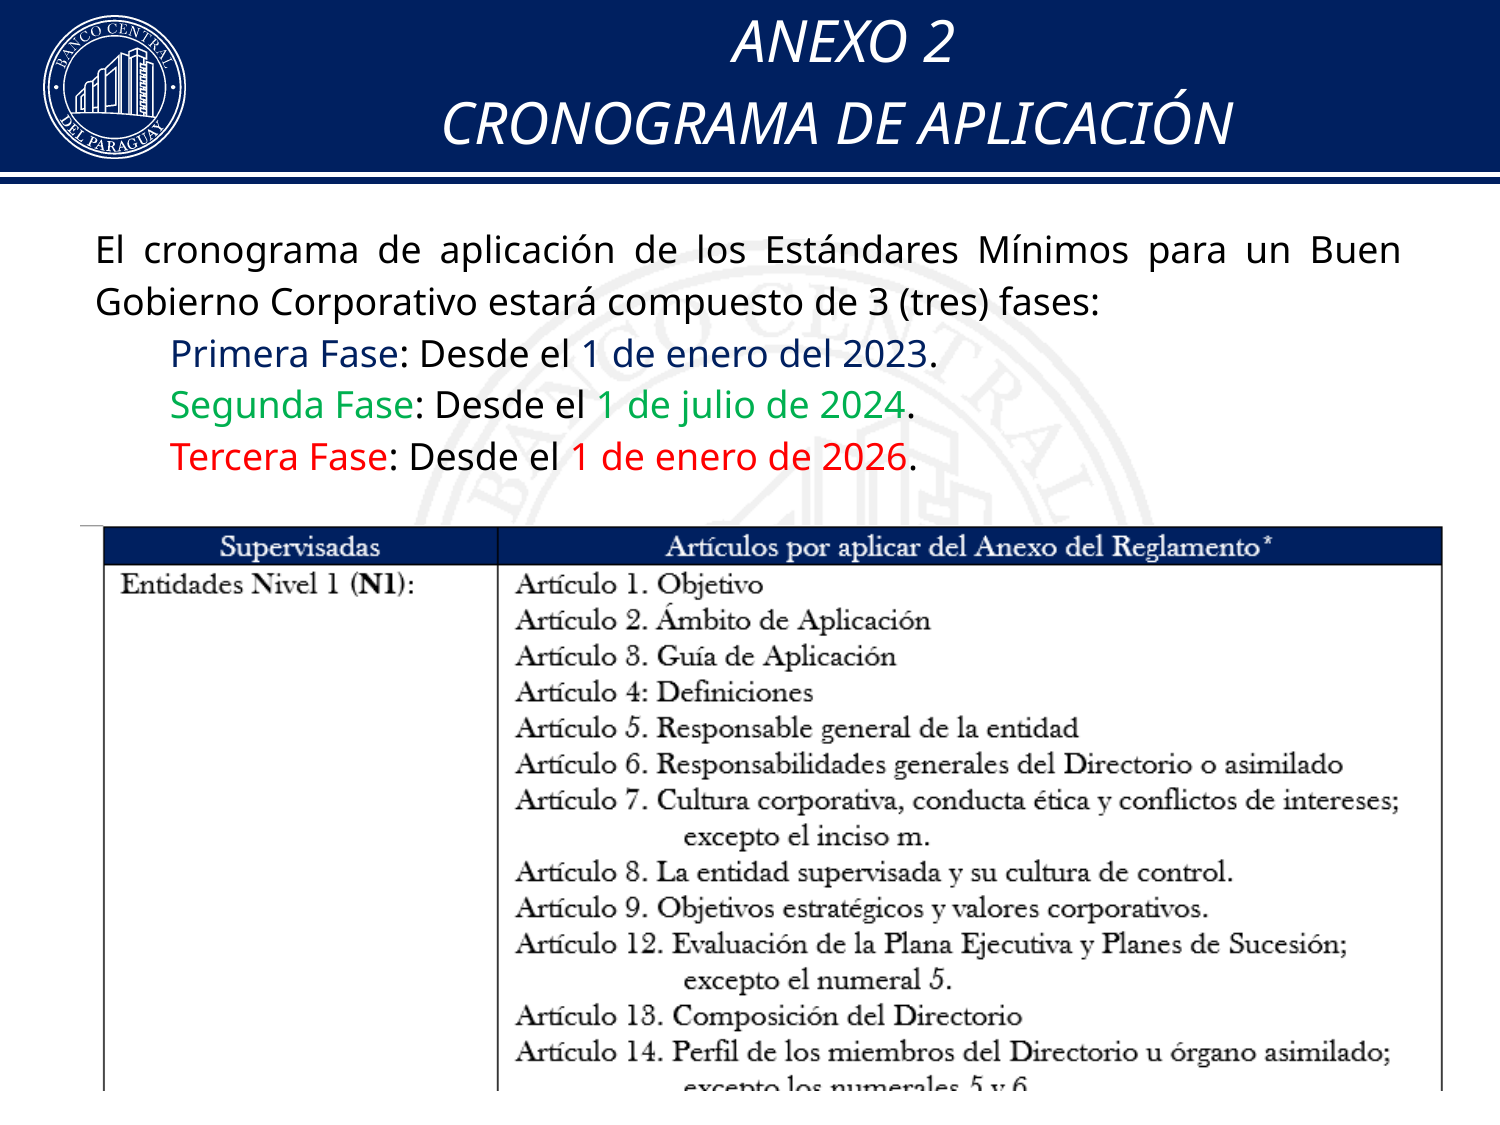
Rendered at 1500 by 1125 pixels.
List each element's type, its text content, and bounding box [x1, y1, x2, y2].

picture [43, 15, 186, 159]
text_box [0, 0, 1500, 172]
text_box [0, 177, 1500, 185]
picture [80, 239, 1457, 1092]
text_box El cronograma de aplicación de los Estándares Mínimos para un Buen Gobierno Corporativo estará compuesto de 3 (tres) fases: Primera Fase: Desde el 1 de enero del 2023. Segunda Fase: Desde el 1 de julio de 2024. Tercera Fase: Desde el 1 de enero de 2026. [80, 212, 1418, 486]
text_box ANEXO 2 Cronograma de Aplicación [215, 0, 1474, 164]
